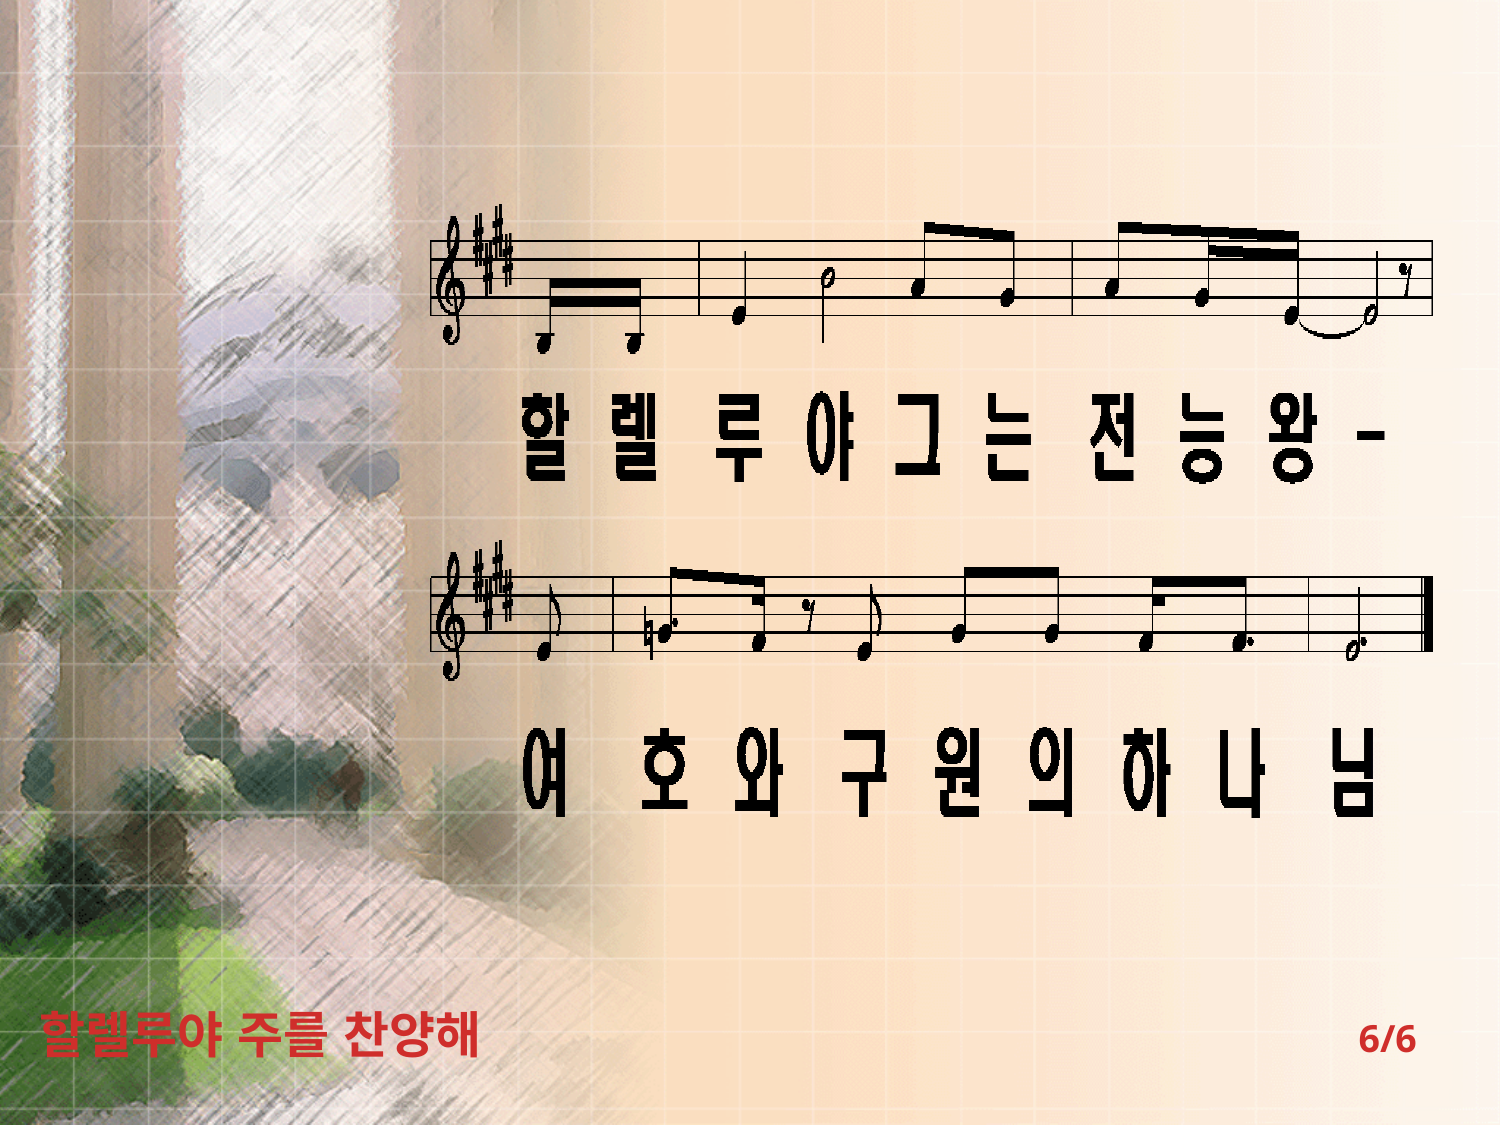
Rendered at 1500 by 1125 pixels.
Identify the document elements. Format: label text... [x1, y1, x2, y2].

picture [0, 0, 1500, 1125]
text_box 할렐루야 주를 찬양해 [24, 996, 497, 1071]
text_box 6/6 [1343, 1007, 1433, 1068]
